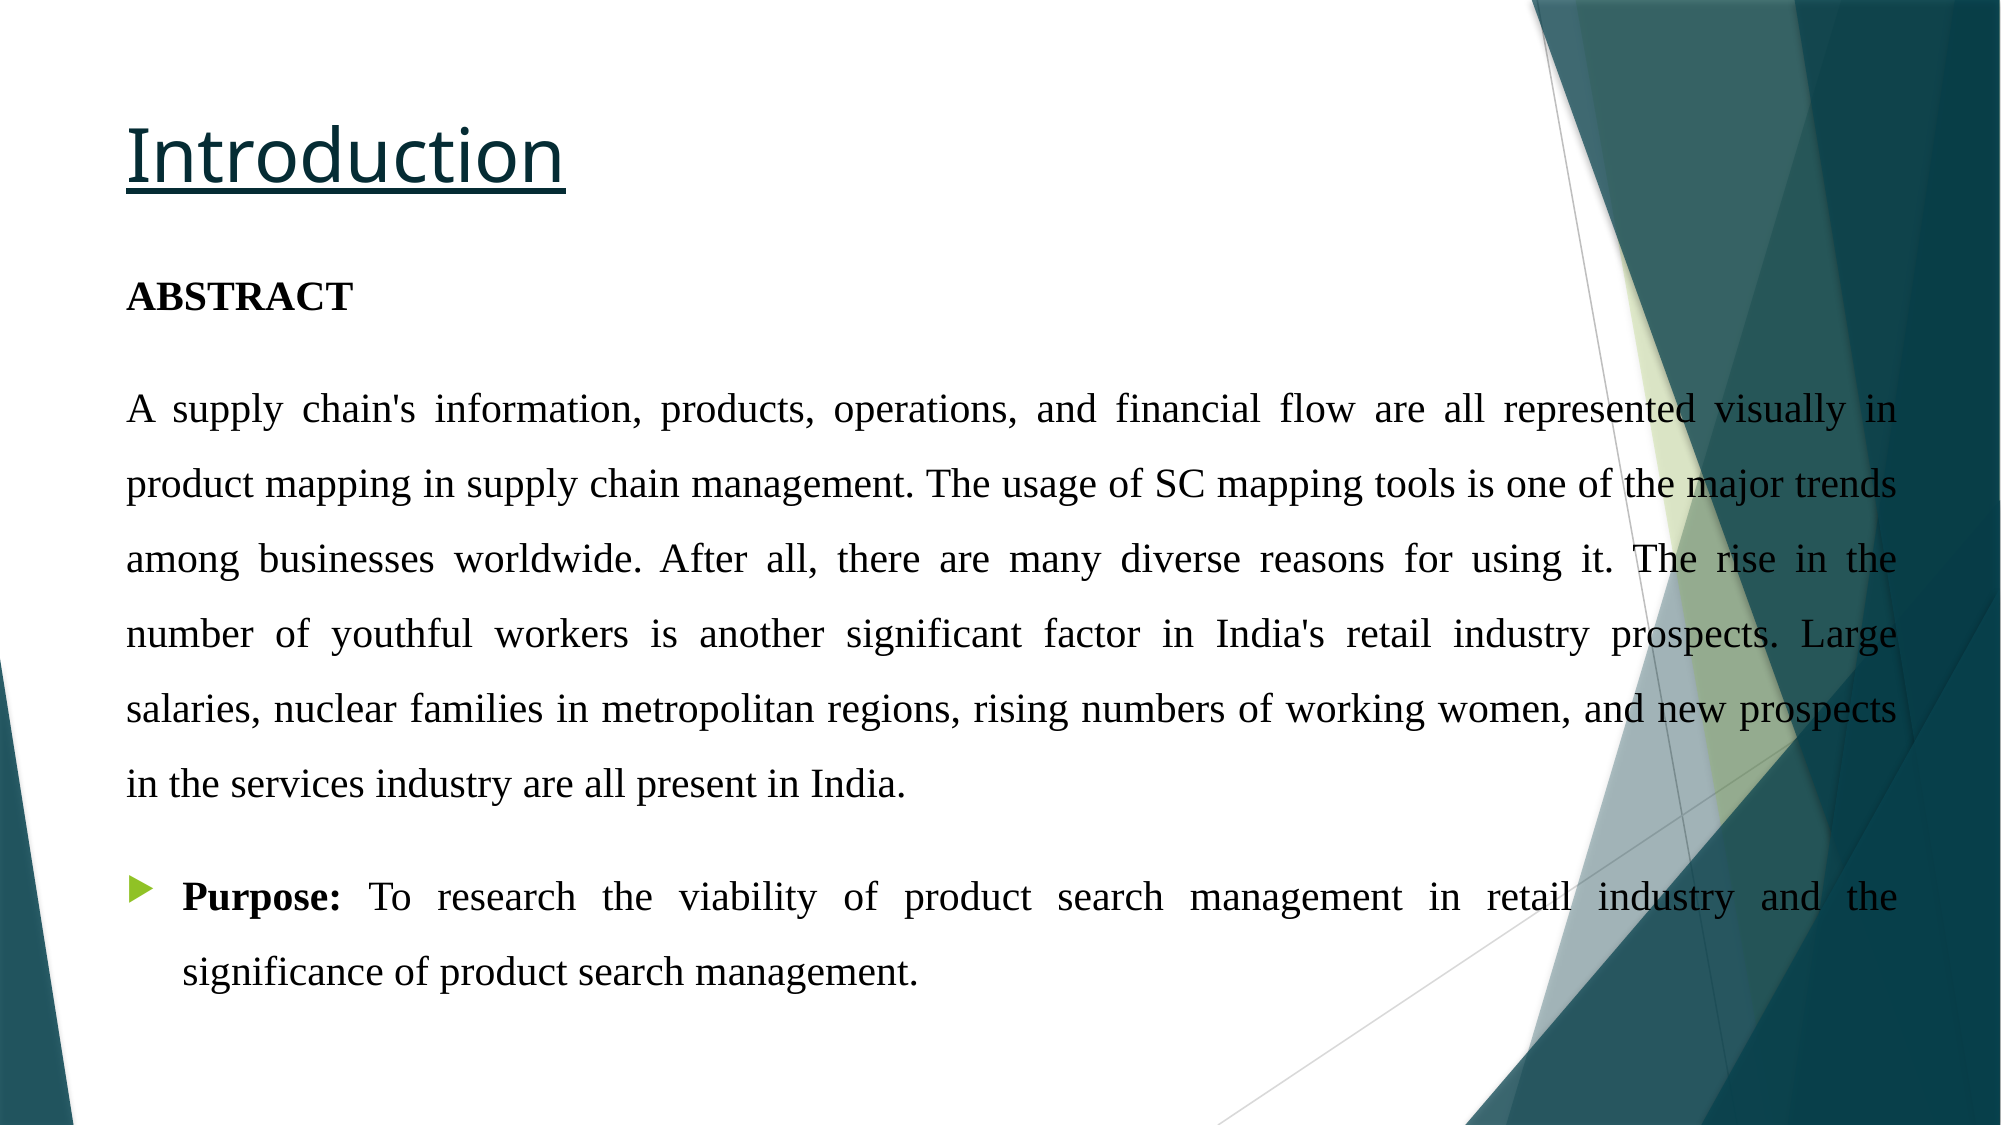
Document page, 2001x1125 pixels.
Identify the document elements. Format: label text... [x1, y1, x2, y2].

list ABSTRACT A supply chain's information, products, operations, and financial flow are all represented visually in product mapping in supply chain management. The usage of SC mapping tools is one of the major trends among businesses worldwide. After all, there are many diverse reasons for using it. The rise in the number of youthful workers is another significant factor in India's retail industry prospects. Large salaries, nuclear families in metropolitan regions, rising numbers of working women, and new prospects in the services industry are all present in India. Purpose: To research the viability of product search management in retail industry and the significance of product search management. [111, 236, 1915, 1034]
title Introduction [111, 99, 1522, 236]
